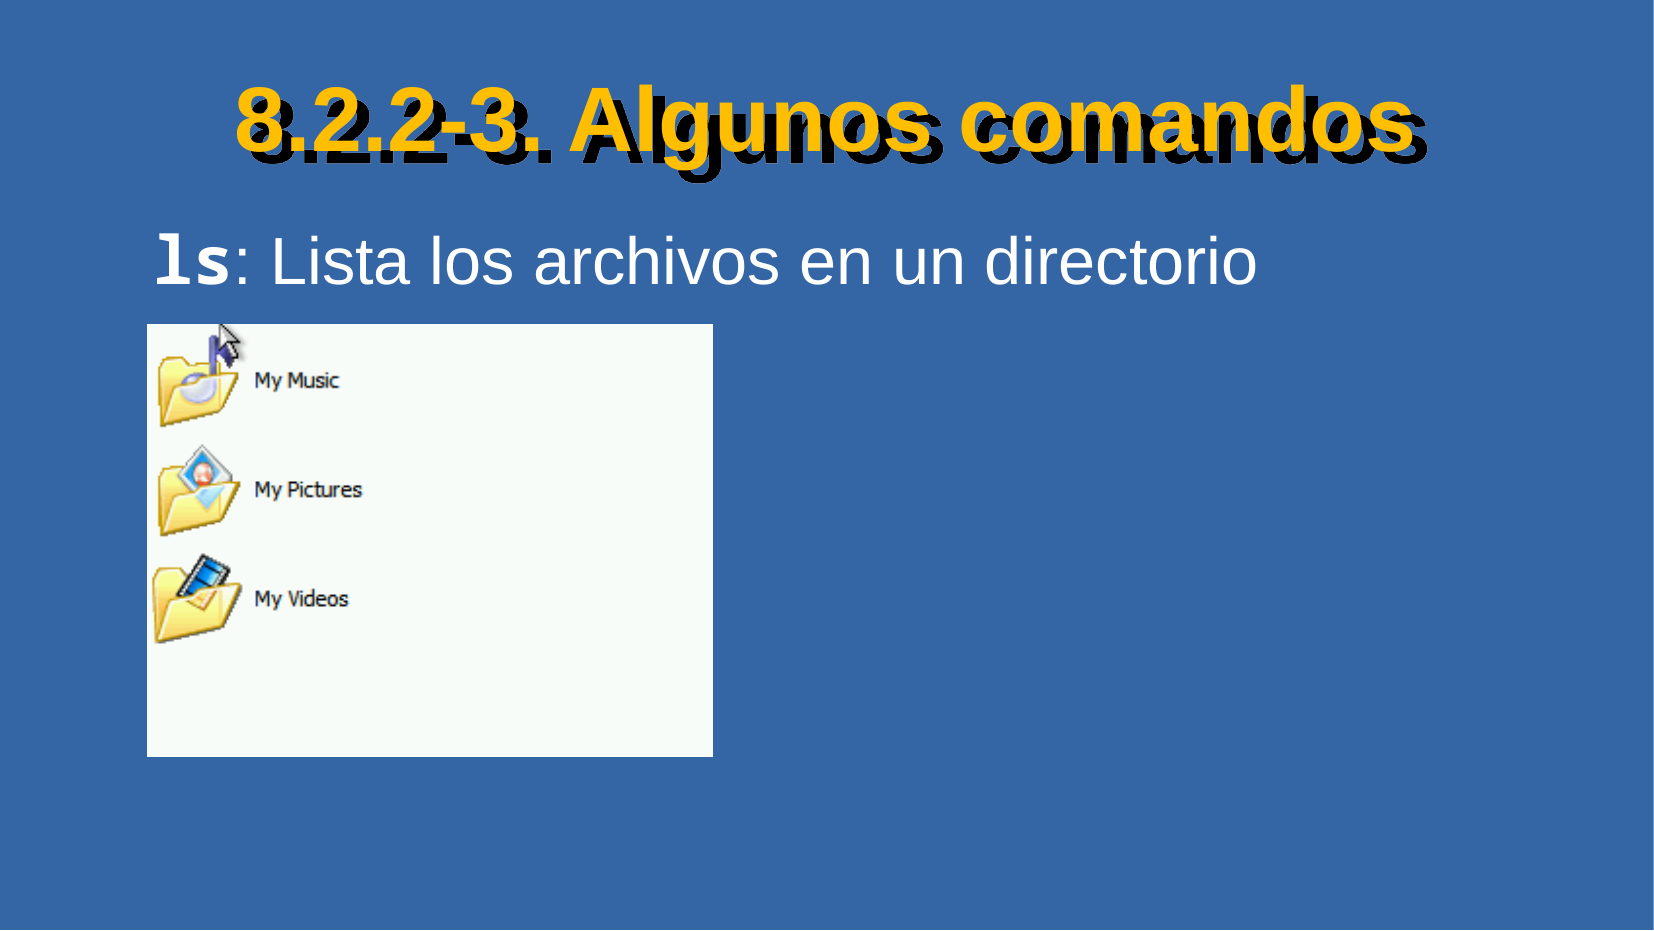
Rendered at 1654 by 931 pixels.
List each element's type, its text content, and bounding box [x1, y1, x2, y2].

title 8.2.2-3. Algunos comandos [82, 37, 1571, 193]
list ls: Lista los archivos en un directorio [82, 217, 1571, 757]
picture [147, 324, 713, 758]
